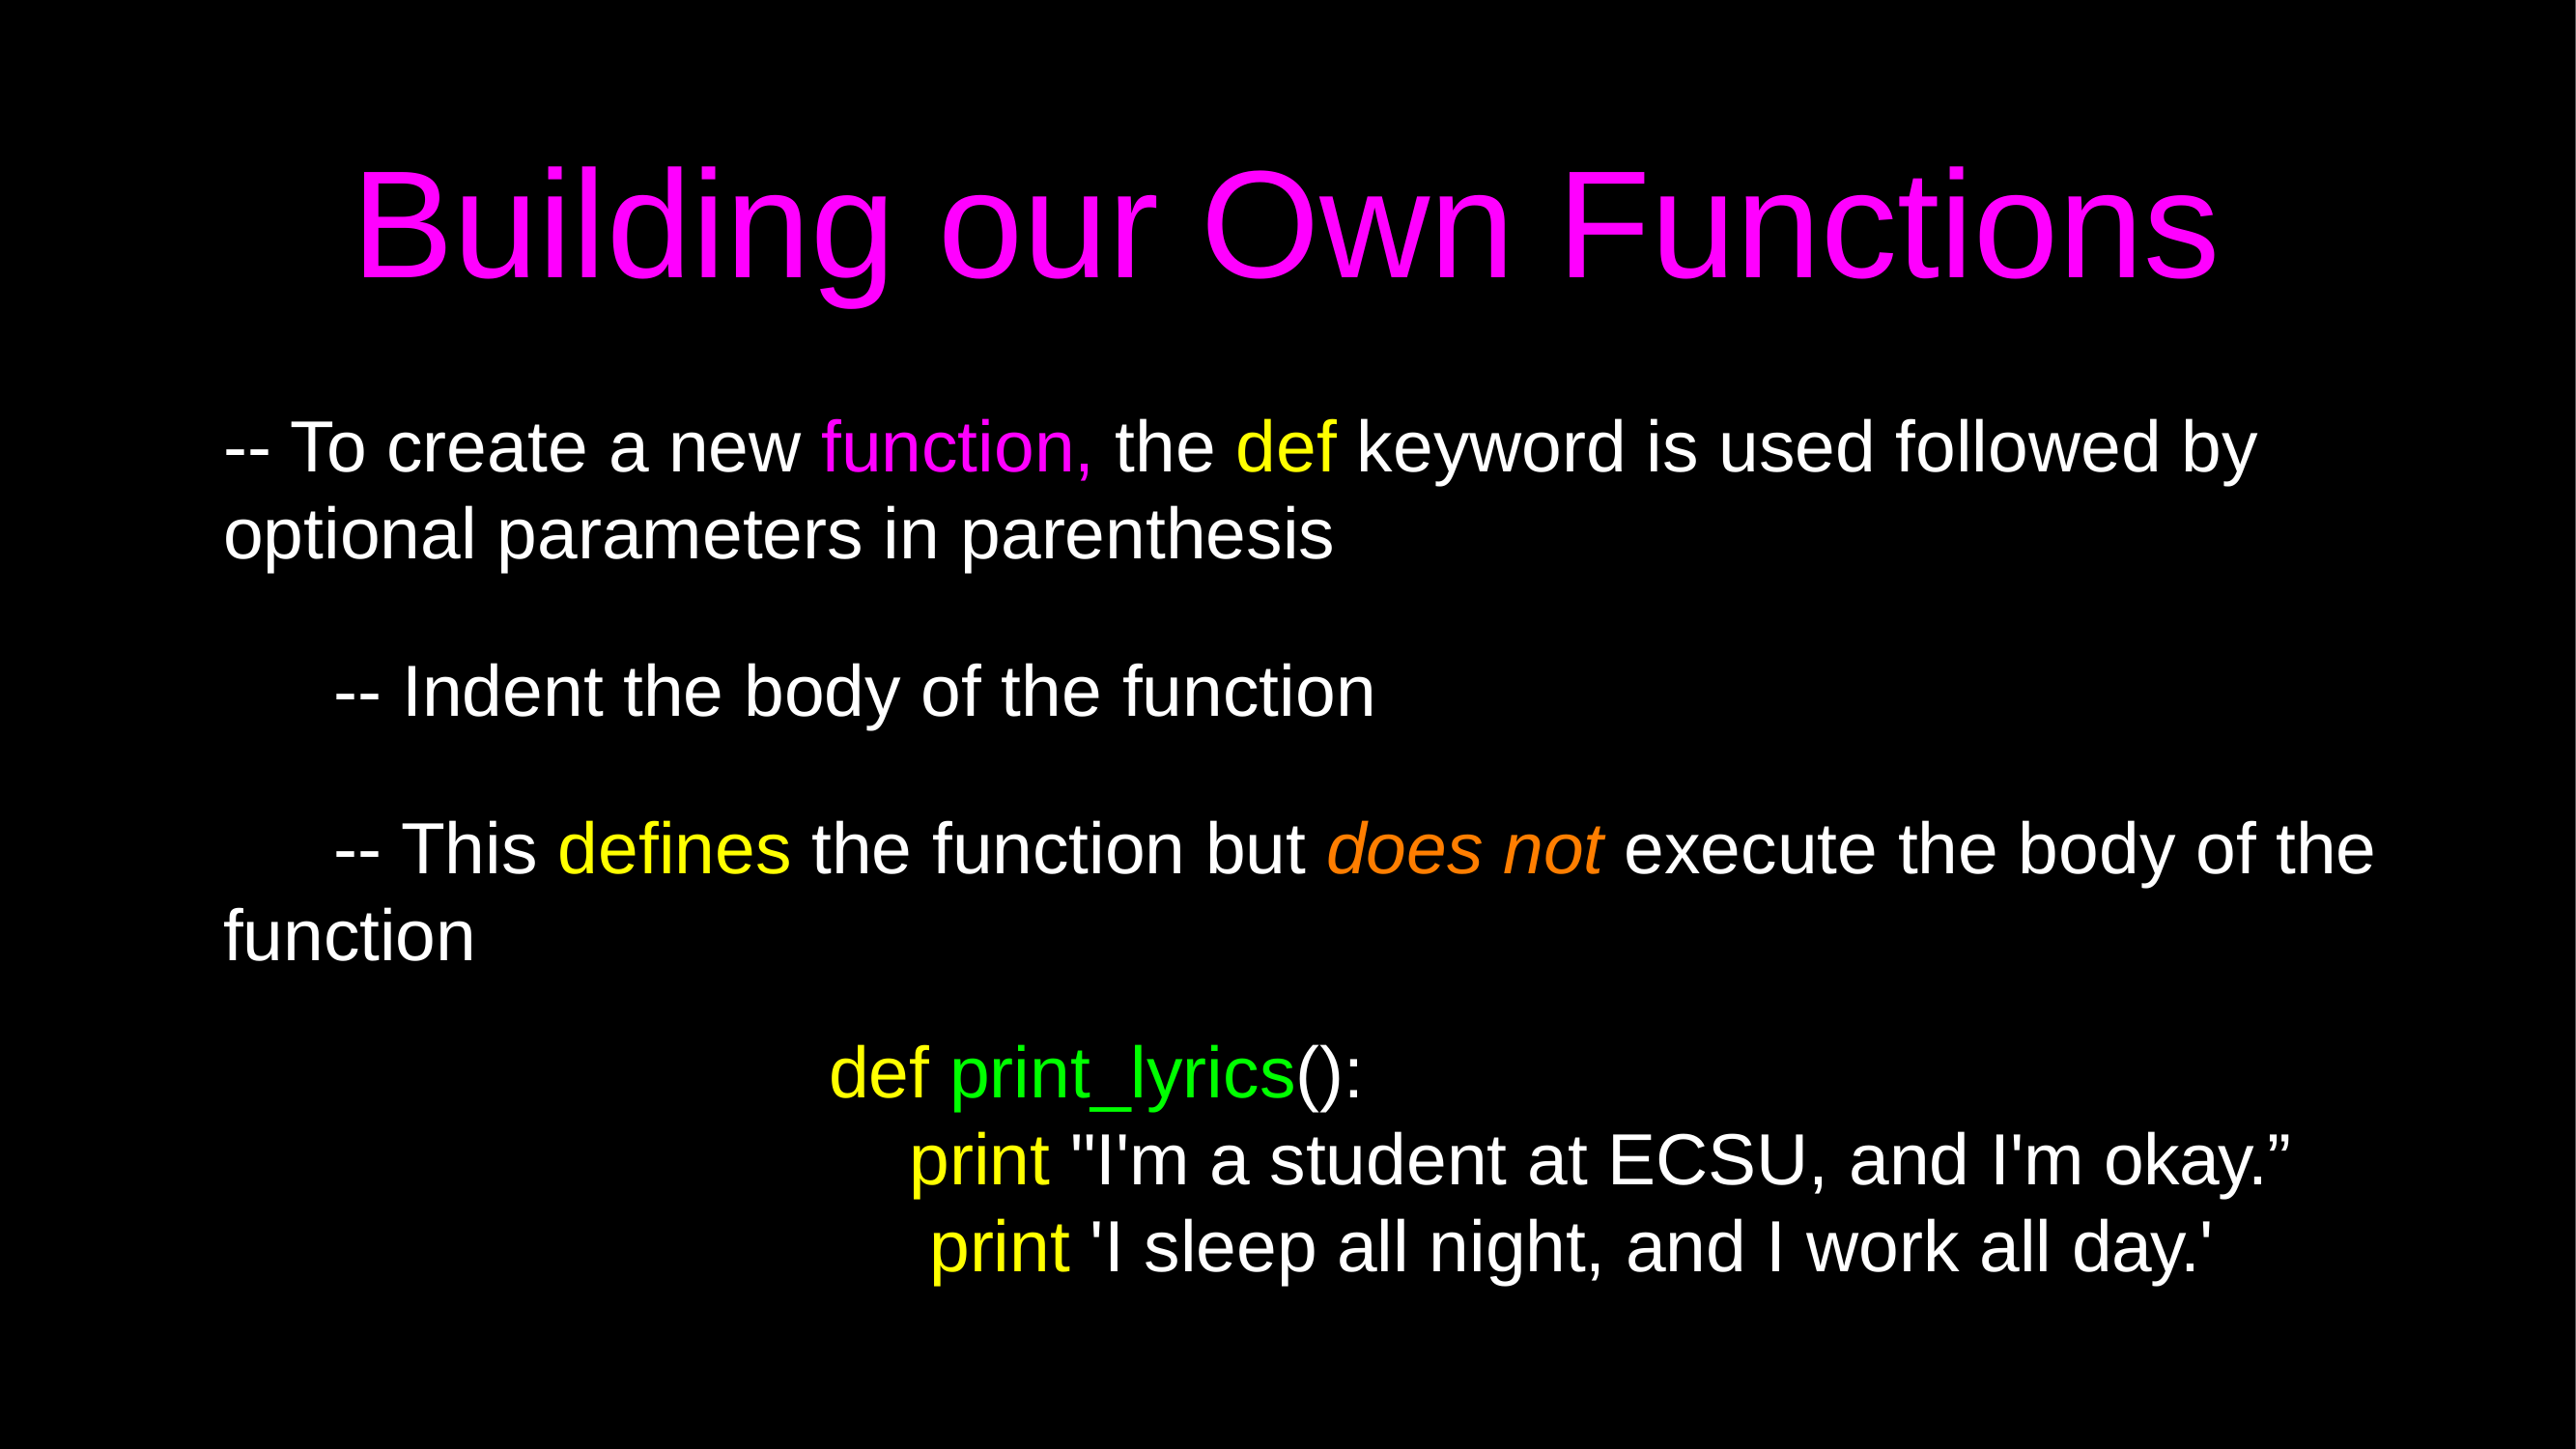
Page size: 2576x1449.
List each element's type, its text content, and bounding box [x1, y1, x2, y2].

text_box -- To create a new function, the def keyword is used followed by optional parameters in parenthesis -- Indent the body of the function -- This defines the function but does not execute the body of the function def print_lyrics(): print "I'm a student at ECSU, and I'm okay.” print 'I sleep all night, and I work all day.' [221, 399, 2381, 1287]
title Building our Own Functions [350, 124, 2224, 367]
